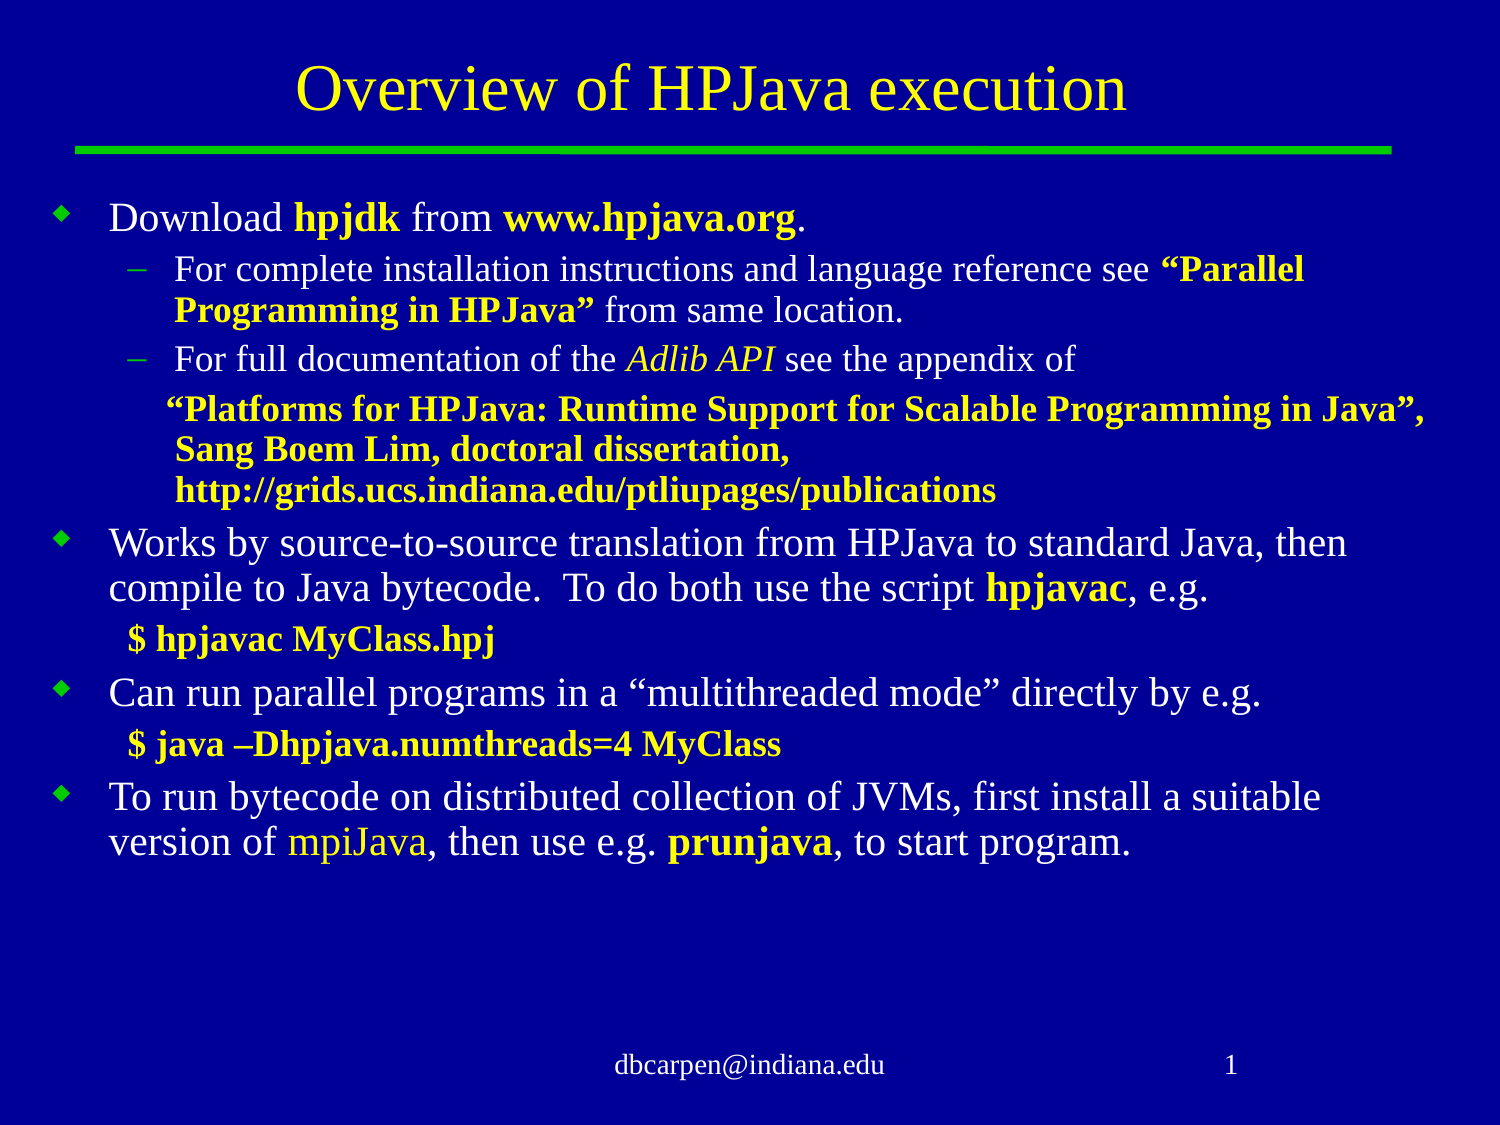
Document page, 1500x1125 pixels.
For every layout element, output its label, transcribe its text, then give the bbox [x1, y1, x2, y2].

list Download hpjdk from www.hpjava.org. For complete installation instructions and language reference see “Parallel Programming in HPJava” from same location. For full documentation of the Adlib API see the appendix of “Platforms for HPJava: Runtime Support for Scalable Programming in Java”, Sang Boem Lim, doctoral dissertation, http://grids.ucs.indiana.edu/ptliupages/publications Works by source-to-source translation from HPJava to standard Java, then compile to Java bytecode. To do both use the script hpjavac, e.g. $ hpjavac MyClass.hpj Can run parallel programs in a “multithreaded mode” directly by e.g. $ java –Dhpjava.numthreads=4 MyClass To run bytecode on distributed collection of JVMs, first install a suitable version of mpiJava, then use e.g. prunjava, to start program. [37, 187, 1463, 1001]
title Overview of HPJava execution [74, 0, 1351, 132]
